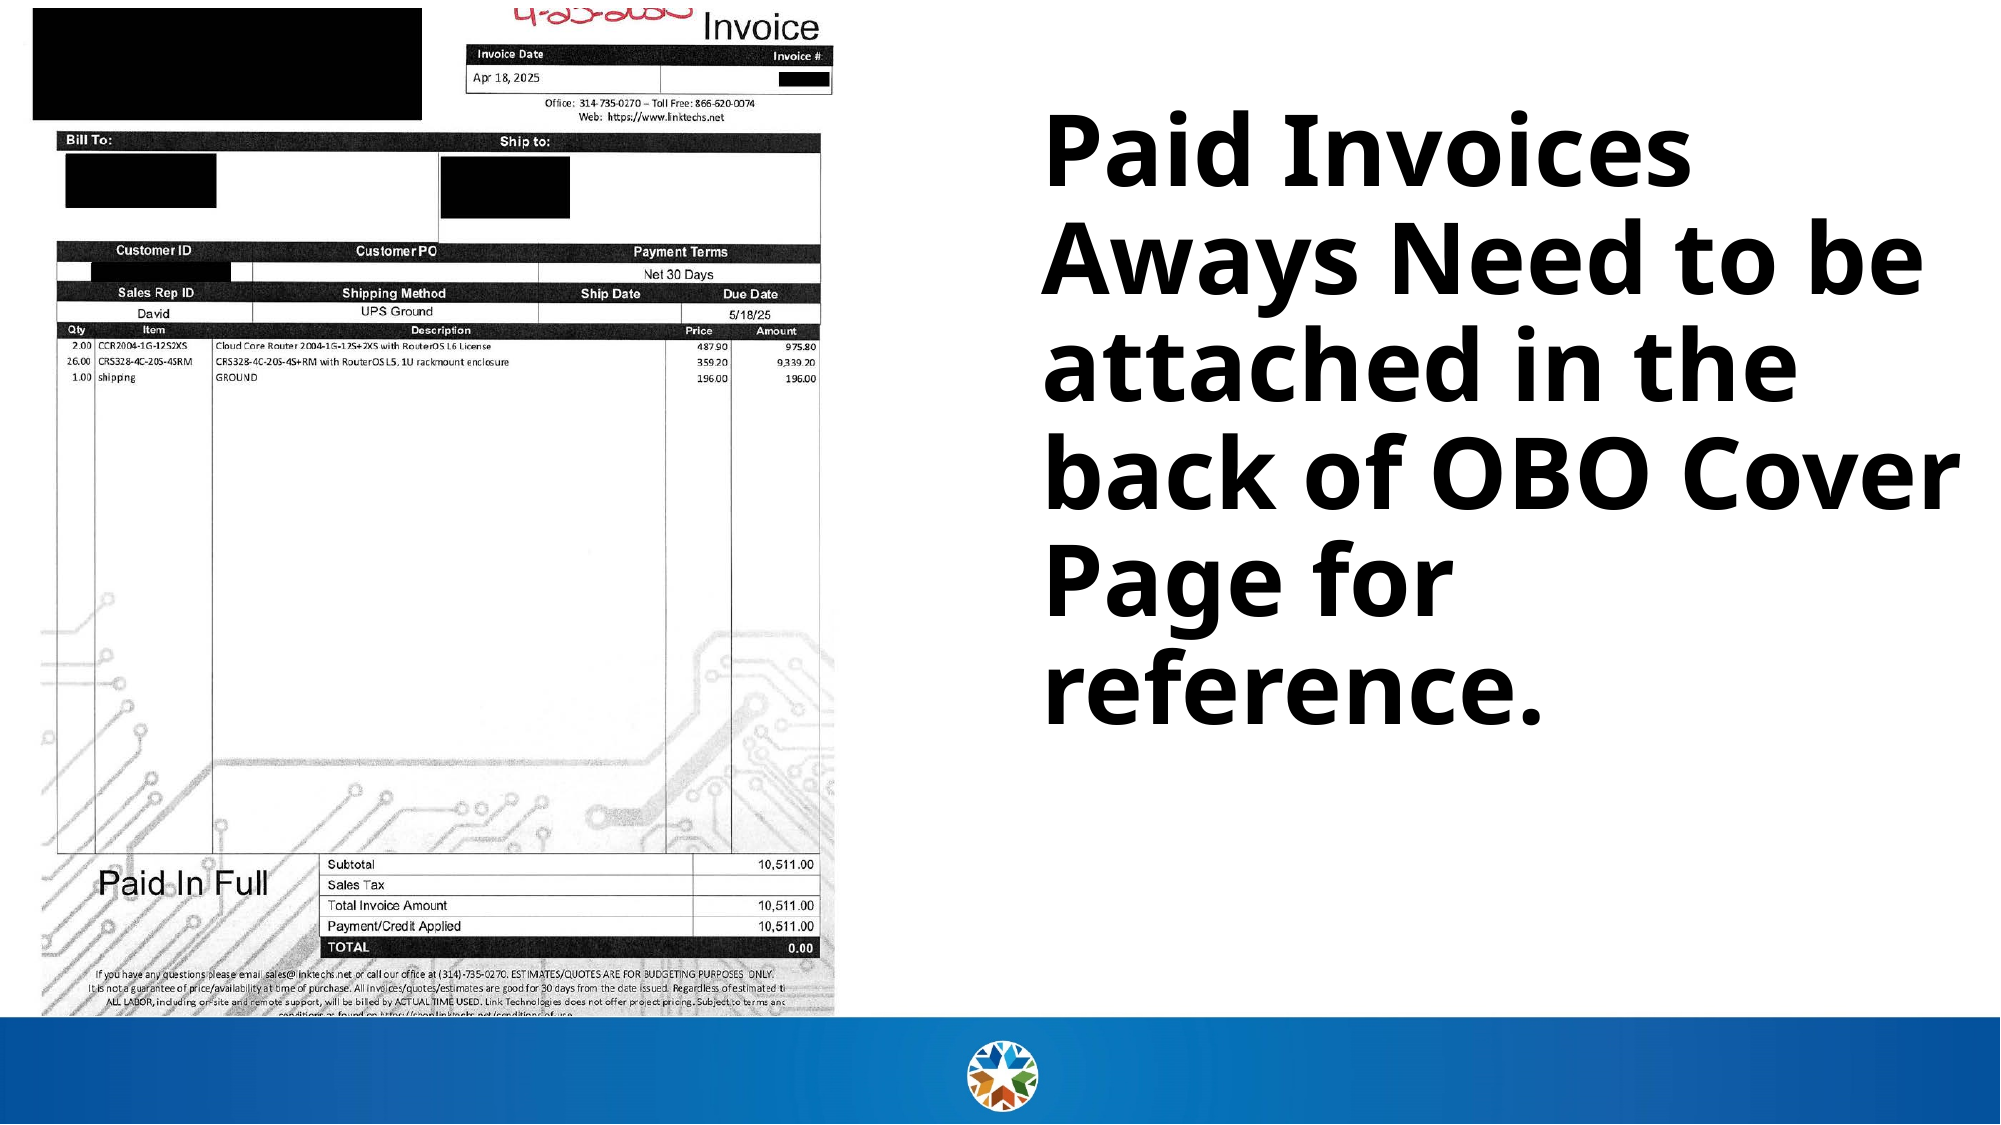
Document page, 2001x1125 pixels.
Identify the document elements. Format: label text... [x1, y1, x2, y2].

title Paid Invoices Aways Need to be attached in the back of OBO Cover Page for reference. [1026, 90, 2000, 754]
picture [0, 0, 2000, 1124]
